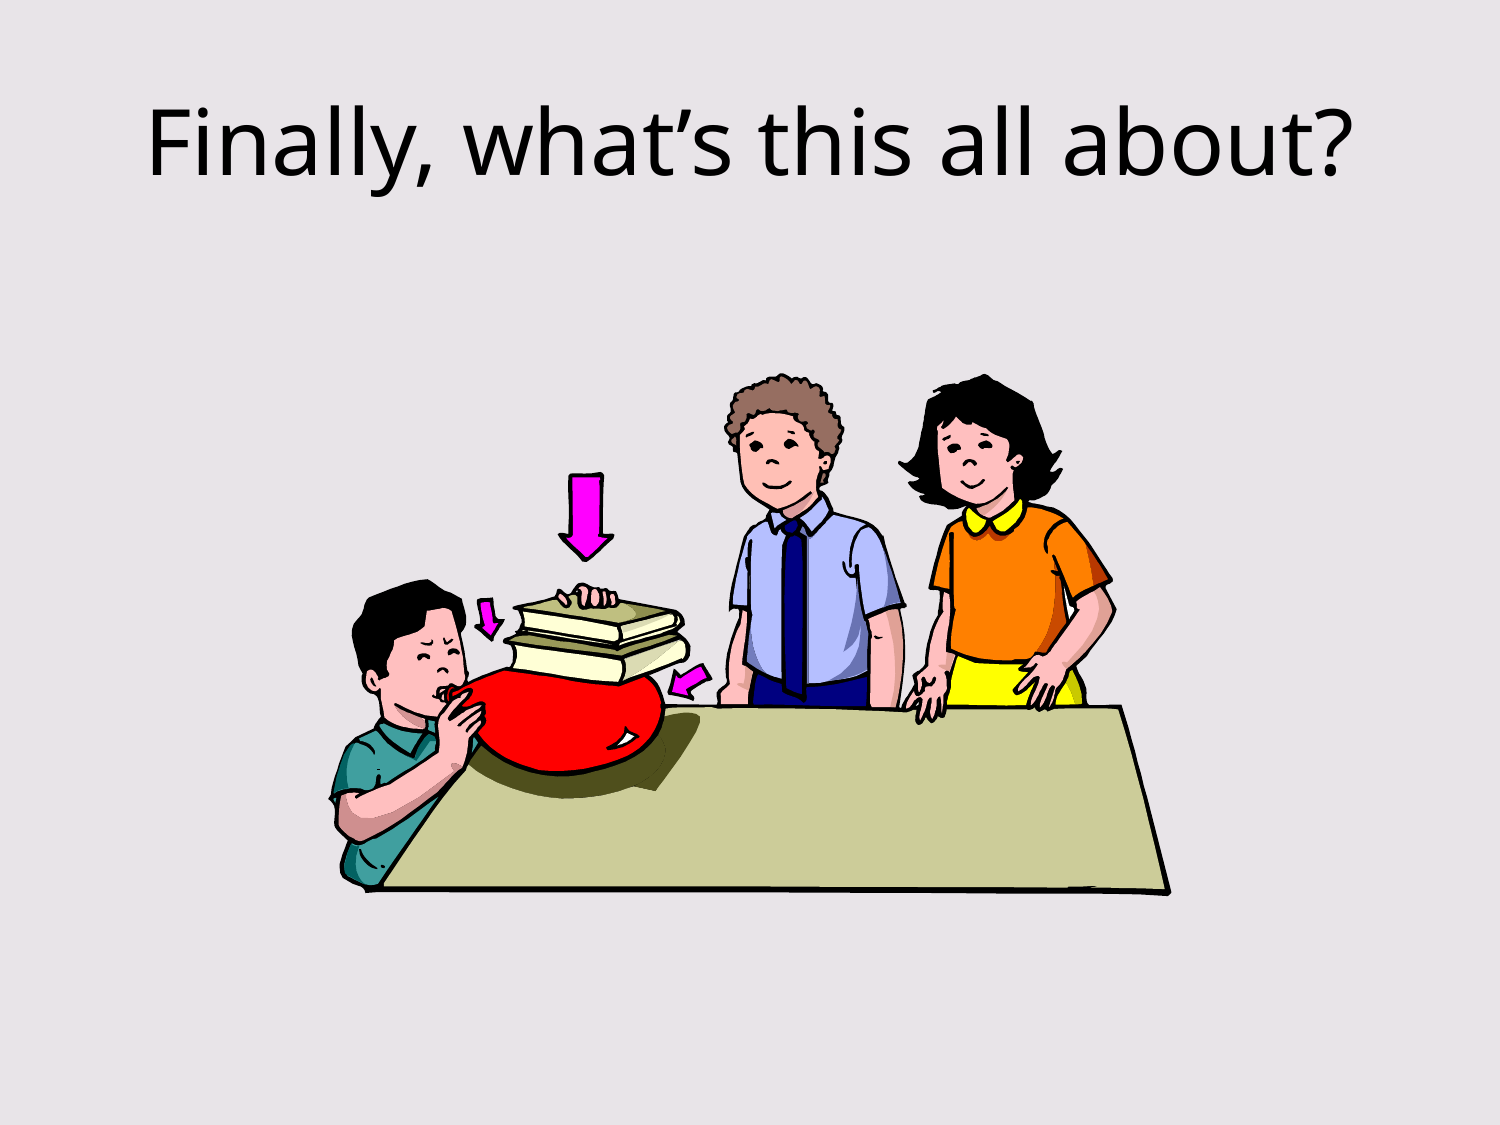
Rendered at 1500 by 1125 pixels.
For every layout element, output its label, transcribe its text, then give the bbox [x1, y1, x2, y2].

title Finally, what’s this all about? [75, 45, 1425, 233]
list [325, 370, 1174, 897]
